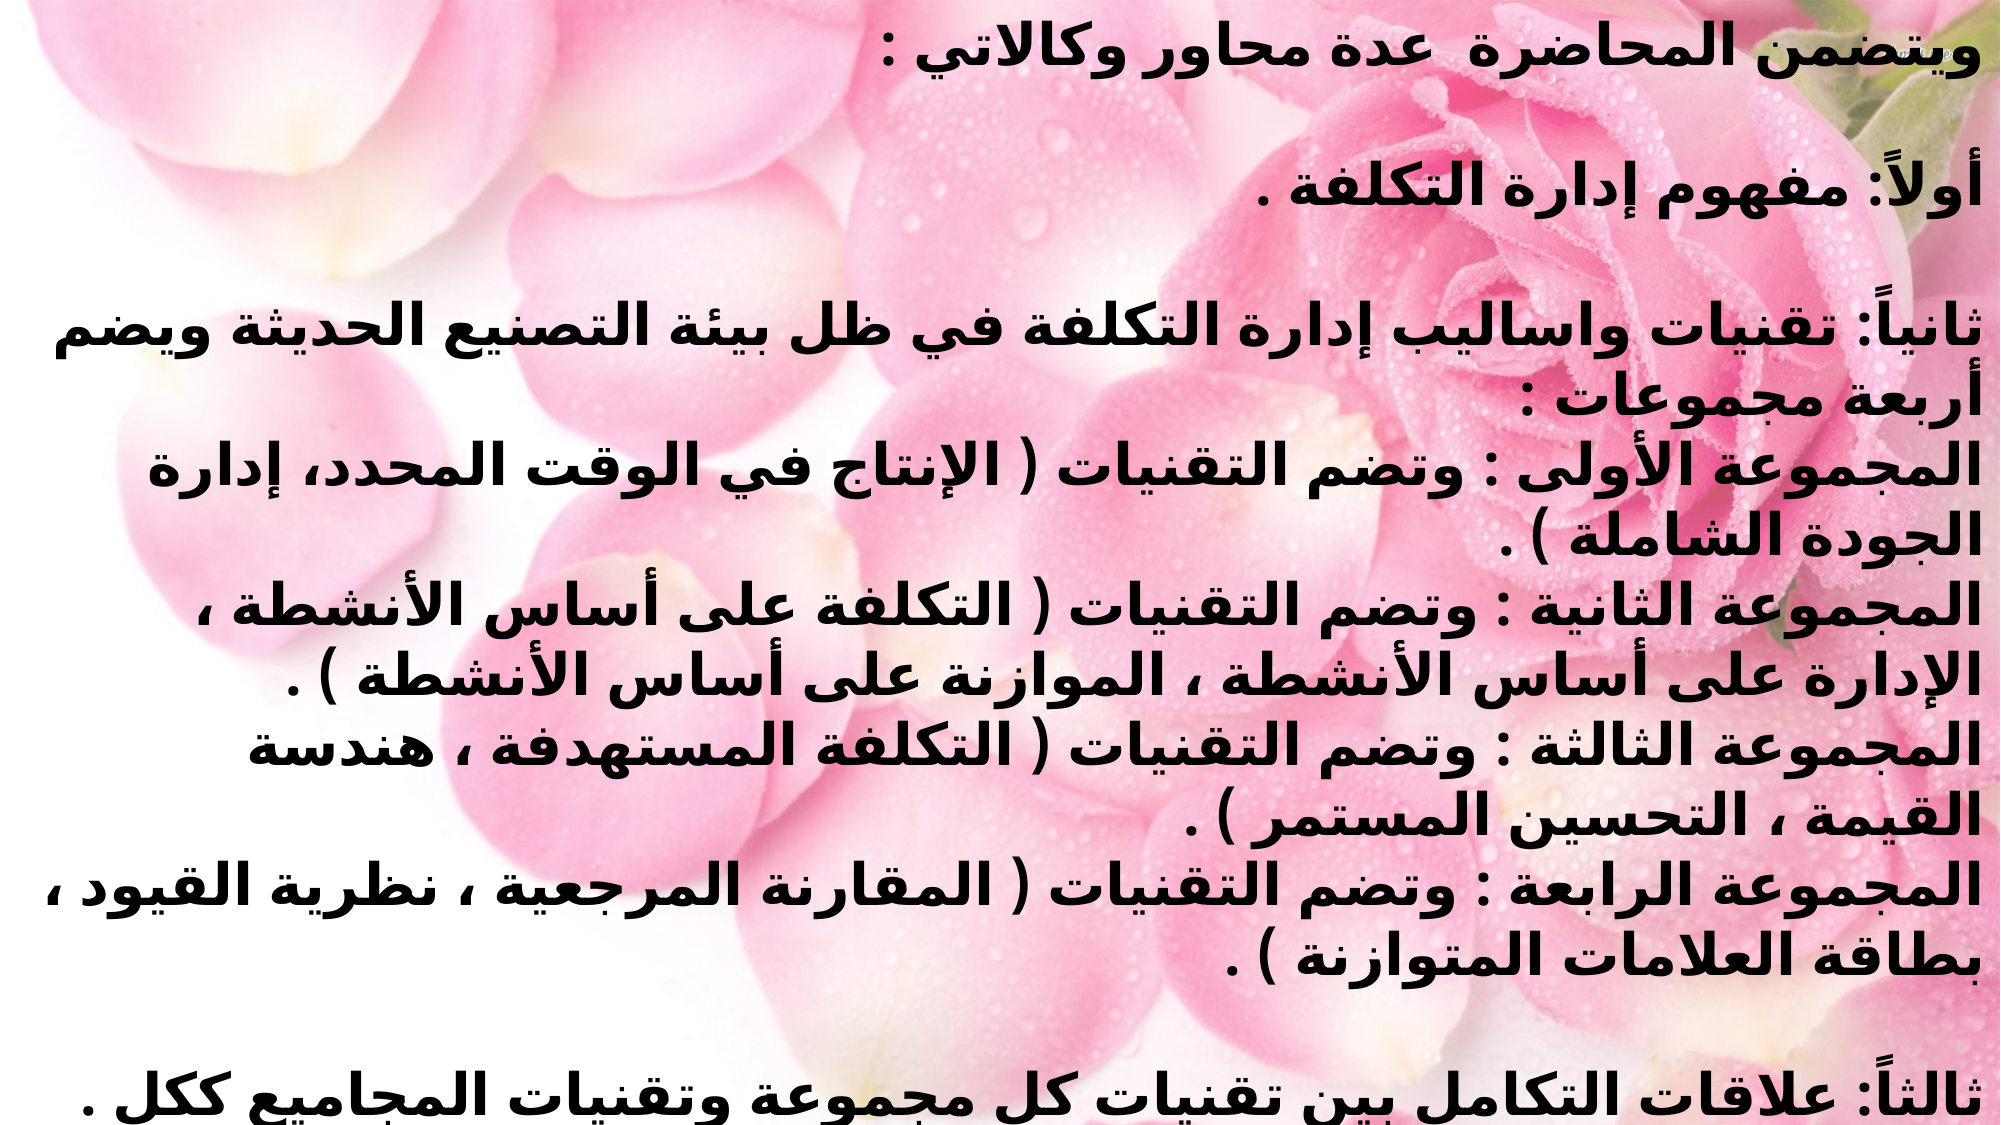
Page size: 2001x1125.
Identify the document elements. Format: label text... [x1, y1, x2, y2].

text_box ويتضمن المحاضرة عدة محاور وكالاتي : أولاً: مفهوم إدارة التكلفة . ثانياً: تقنيات واساليب إدارة التكلفة في ظل بيئة التصنيع الحديثة ويضم أربعة مجموعات : المجموعة الأولى : وتضم التقنيات ( الإنتاج في الوقت المحدد، إدارة الجودة الشاملة ) . المجموعة الثانية : وتضم التقنيات ( التكلفة على أساس الأنشطة ، الإدارة على أساس الأنشطة ، الموازنة على أساس الأنشطة ) . المجموعة الثالثة : وتضم التقنيات ( التكلفة المستهدفة ، هندسة القيمة ، التحسين المستمر ) . المجموعة الرابعة : وتضم التقنيات ( المقارنة المرجعية ، نظرية القيود ، بطاقة العلامات المتوازنة ) . ثالثاً: علاقات التكامل بين تقنيات كل مجموعة وتقنيات المجاميع ككل . رابعا : الاستنتاجات والتوصيات [0, 0, 2000, 1125]
